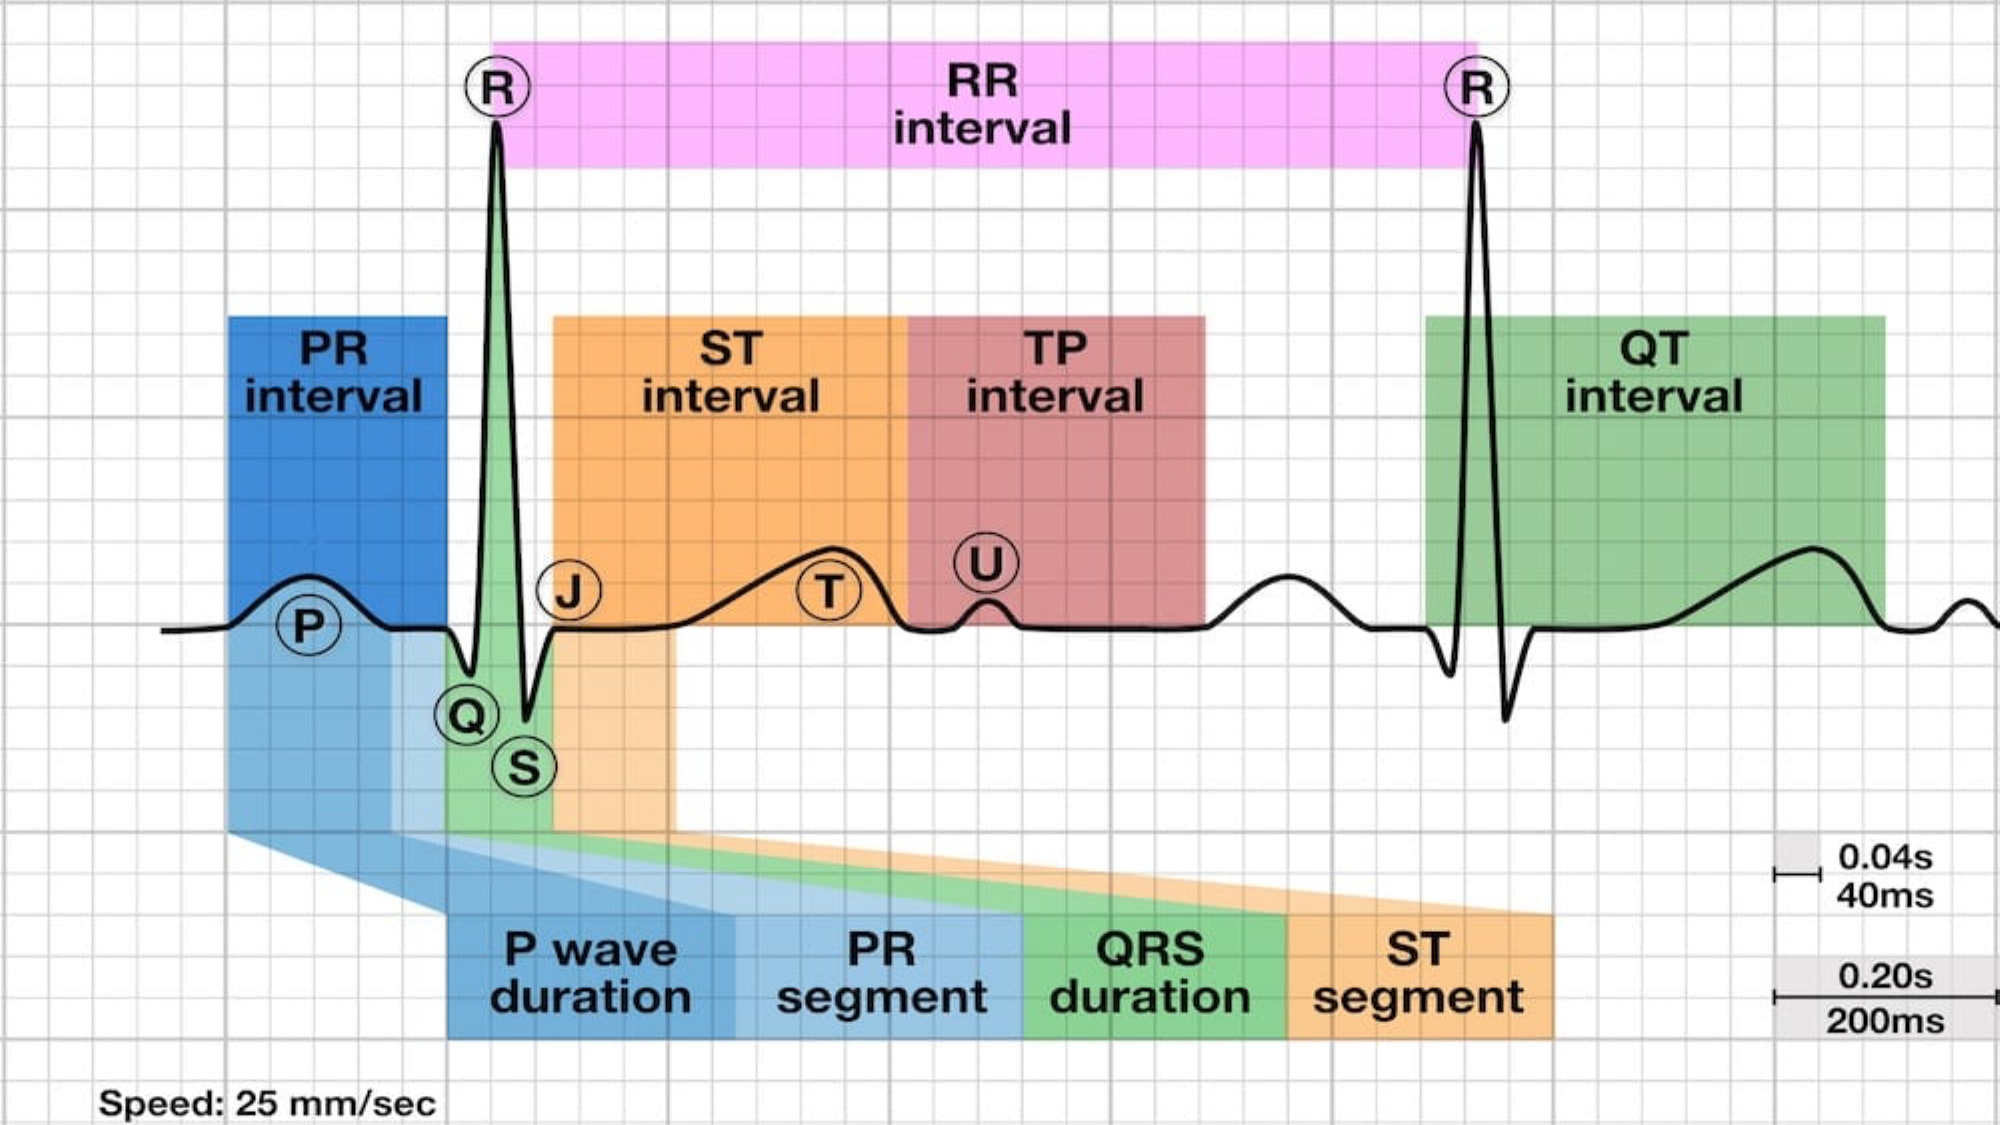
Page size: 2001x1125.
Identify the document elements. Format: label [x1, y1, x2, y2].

list [0, 0, 2000, 1125]
